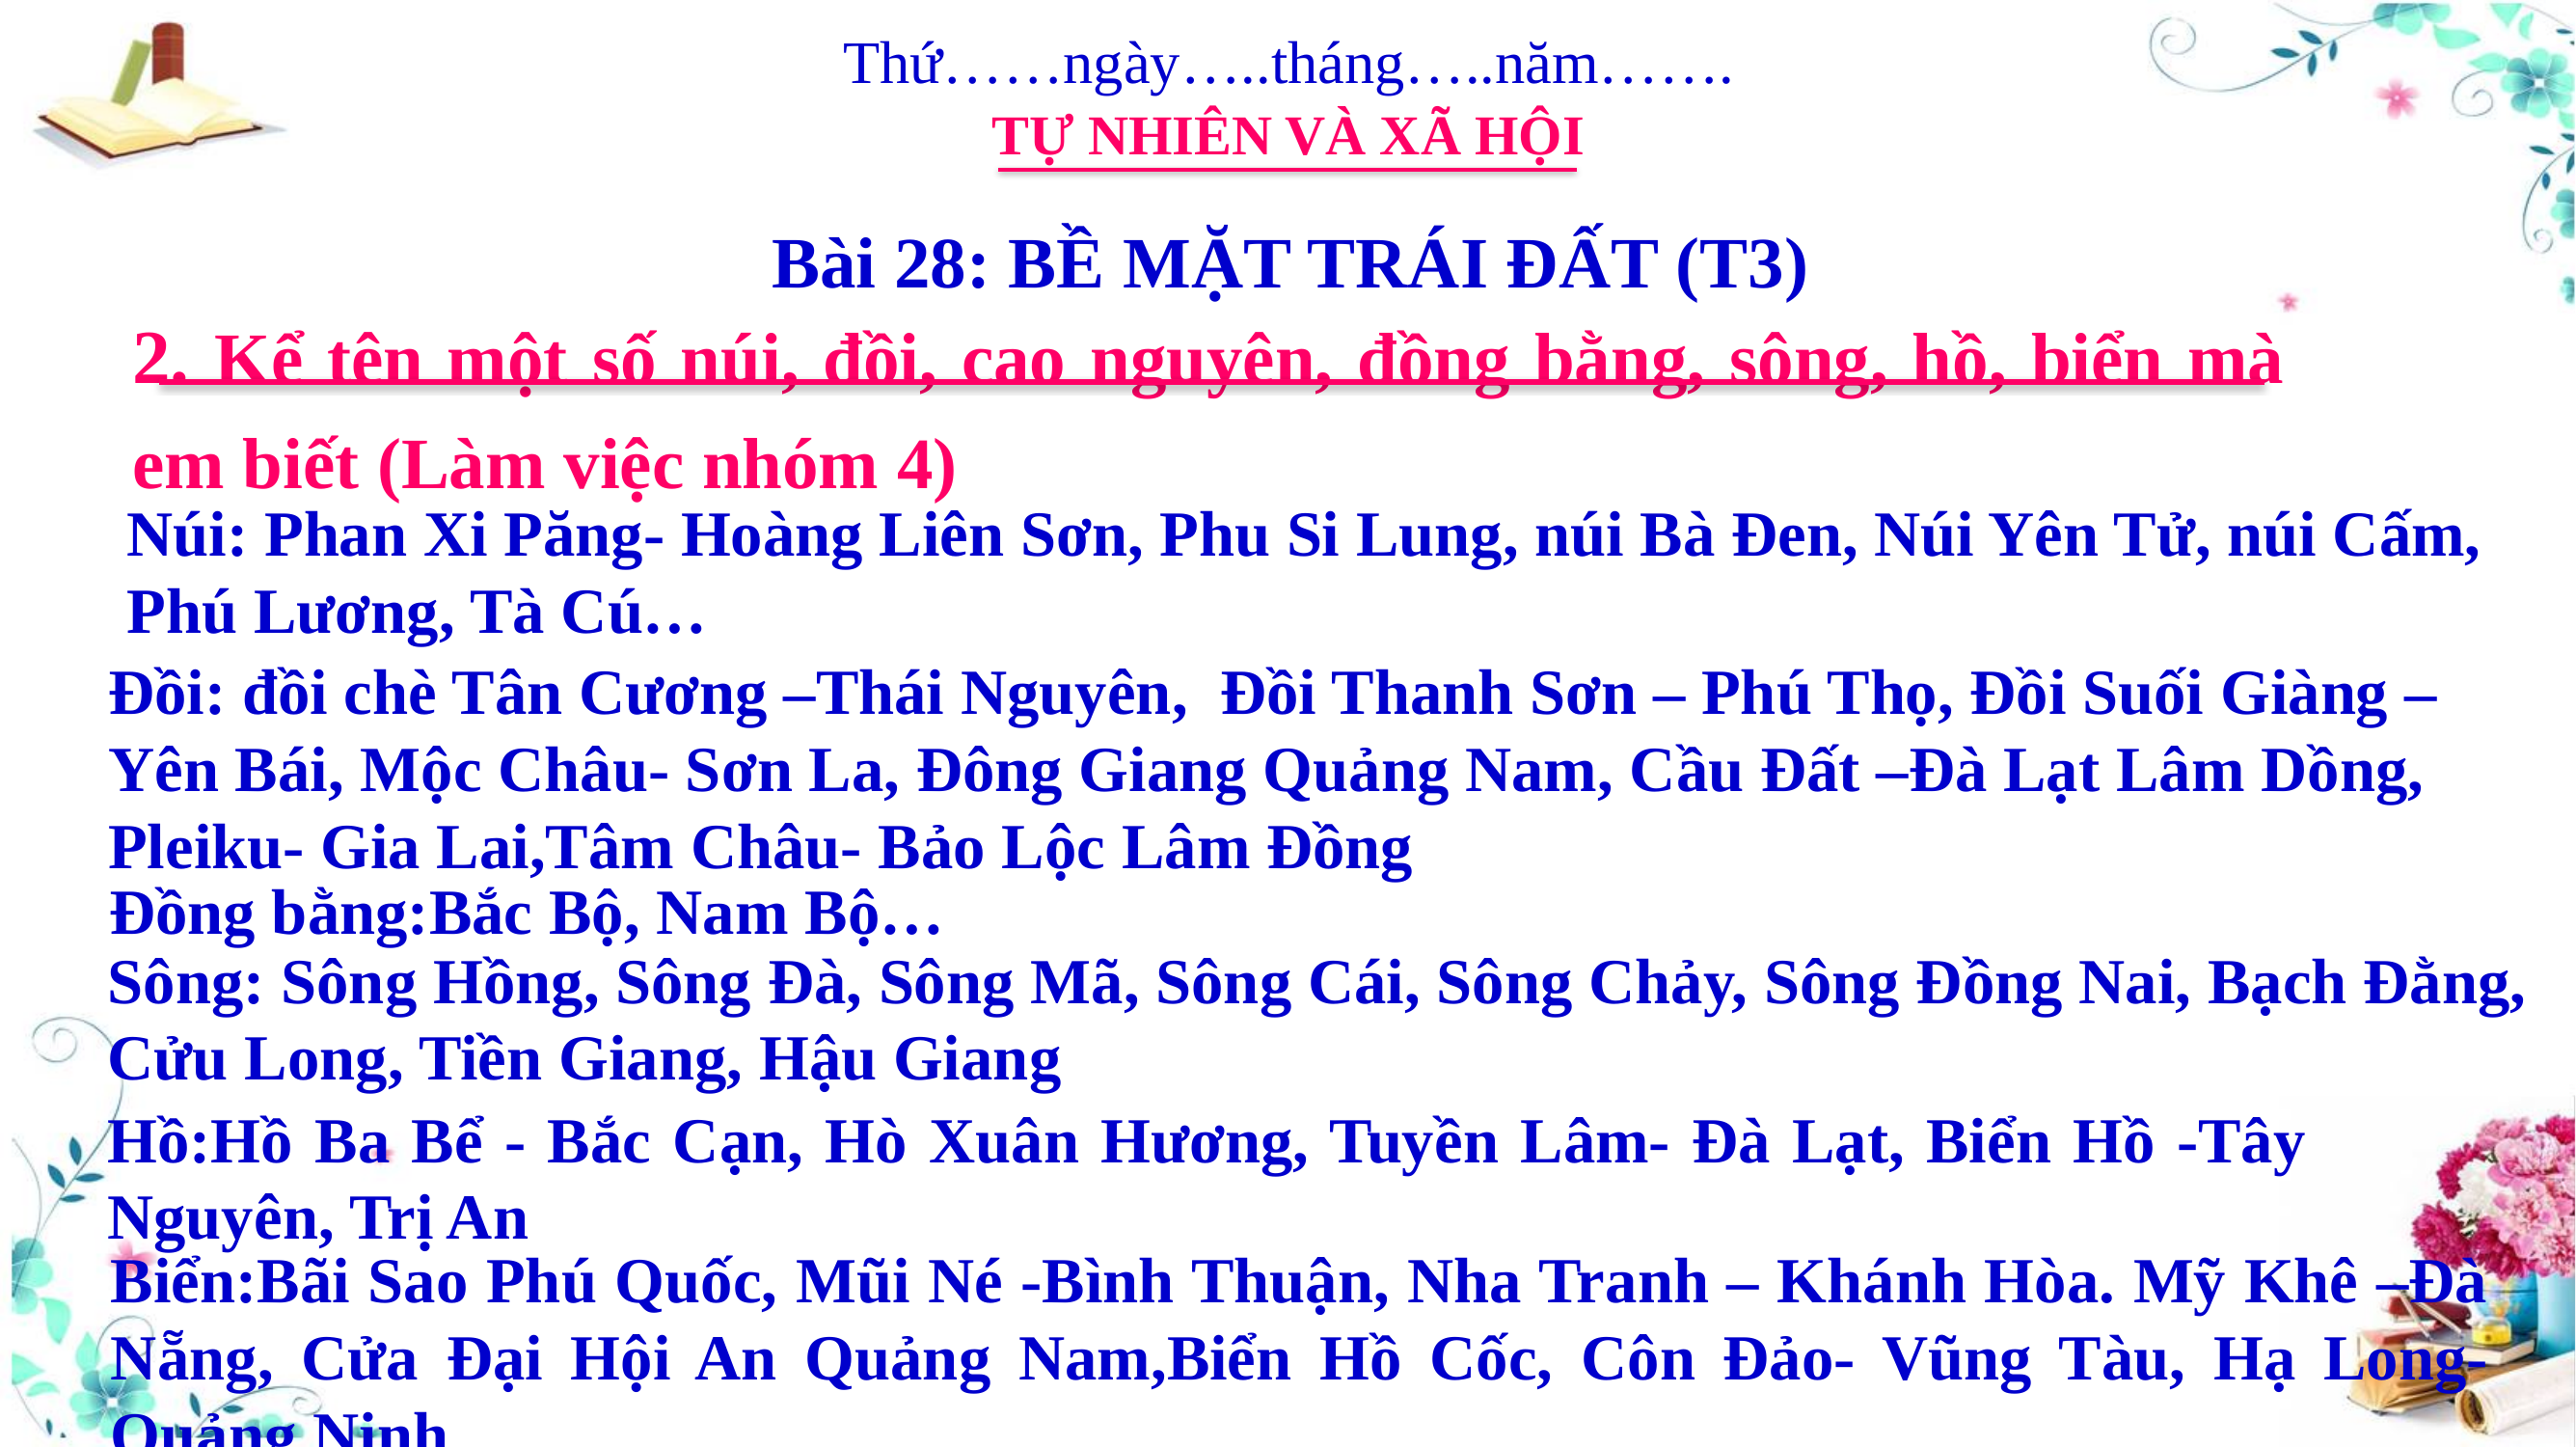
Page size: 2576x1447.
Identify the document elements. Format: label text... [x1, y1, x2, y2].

text_box Đồng bằng:Bắc Bộ, Nam Bộ… [95, 862, 2325, 931]
picture [0, 0, 2576, 1447]
text_box Biển:Bãi Sao Phú Quốc, Mũi Né -Bình Thuận, Nha Tranh – Khánh Hòa. Mỹ Khê –Đà Nẵng, Cửa Đại Hội An Quảng Nam,Biển Hồ Cốc, Côn Đảo- Vũng Tàu, Hạ Long- Quảng Ninh [96, 1231, 2506, 1447]
text_box Bài 28: BỀ MẶT TRÁI ĐẤT (T3) [680, 191, 1919, 279]
text_box Núi: Phan Xi Păng- Hoàng Liên Sơn, Phu Si Lung, núi Bà Đen, Núi Yên Tử, núi Cấm, Phú Lương, Tà Cú… [112, 483, 2506, 642]
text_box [824, 15, 1755, 175]
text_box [118, 282, 2301, 505]
text_box Đồi: đồi chè Tân Cương –Thái Nguyên, Đồi Thanh Sơn – Phú Thọ, Đồi Suối Giàng –Yên Bái, Mộc Châu- Sơn La, Đông Giang Quảng Nam, Cầu Đất –Đà Lạt Lâm Dồng, Pleiku- Gia Lai,Tâm Châu- Bảo Lộc Lâm Đồng [94, 642, 2530, 888]
text_box Sông: Sông Hồng, Sông Đà, Sông Mã, Sông Cái, Sông Chảy, Sông Đồng Nai, Bạch Đằng, Cửu Long, Tiền Giang, Hậu Giang [94, 931, 2575, 1101]
text_box Hồ:Hồ Ba Bể - Bắc Cạn, Hò Xuân Hương, Tuyền Lâm- Đà Lạt, Biển Hồ -Tây Nguyên, Trị An [93, 1091, 2323, 1260]
